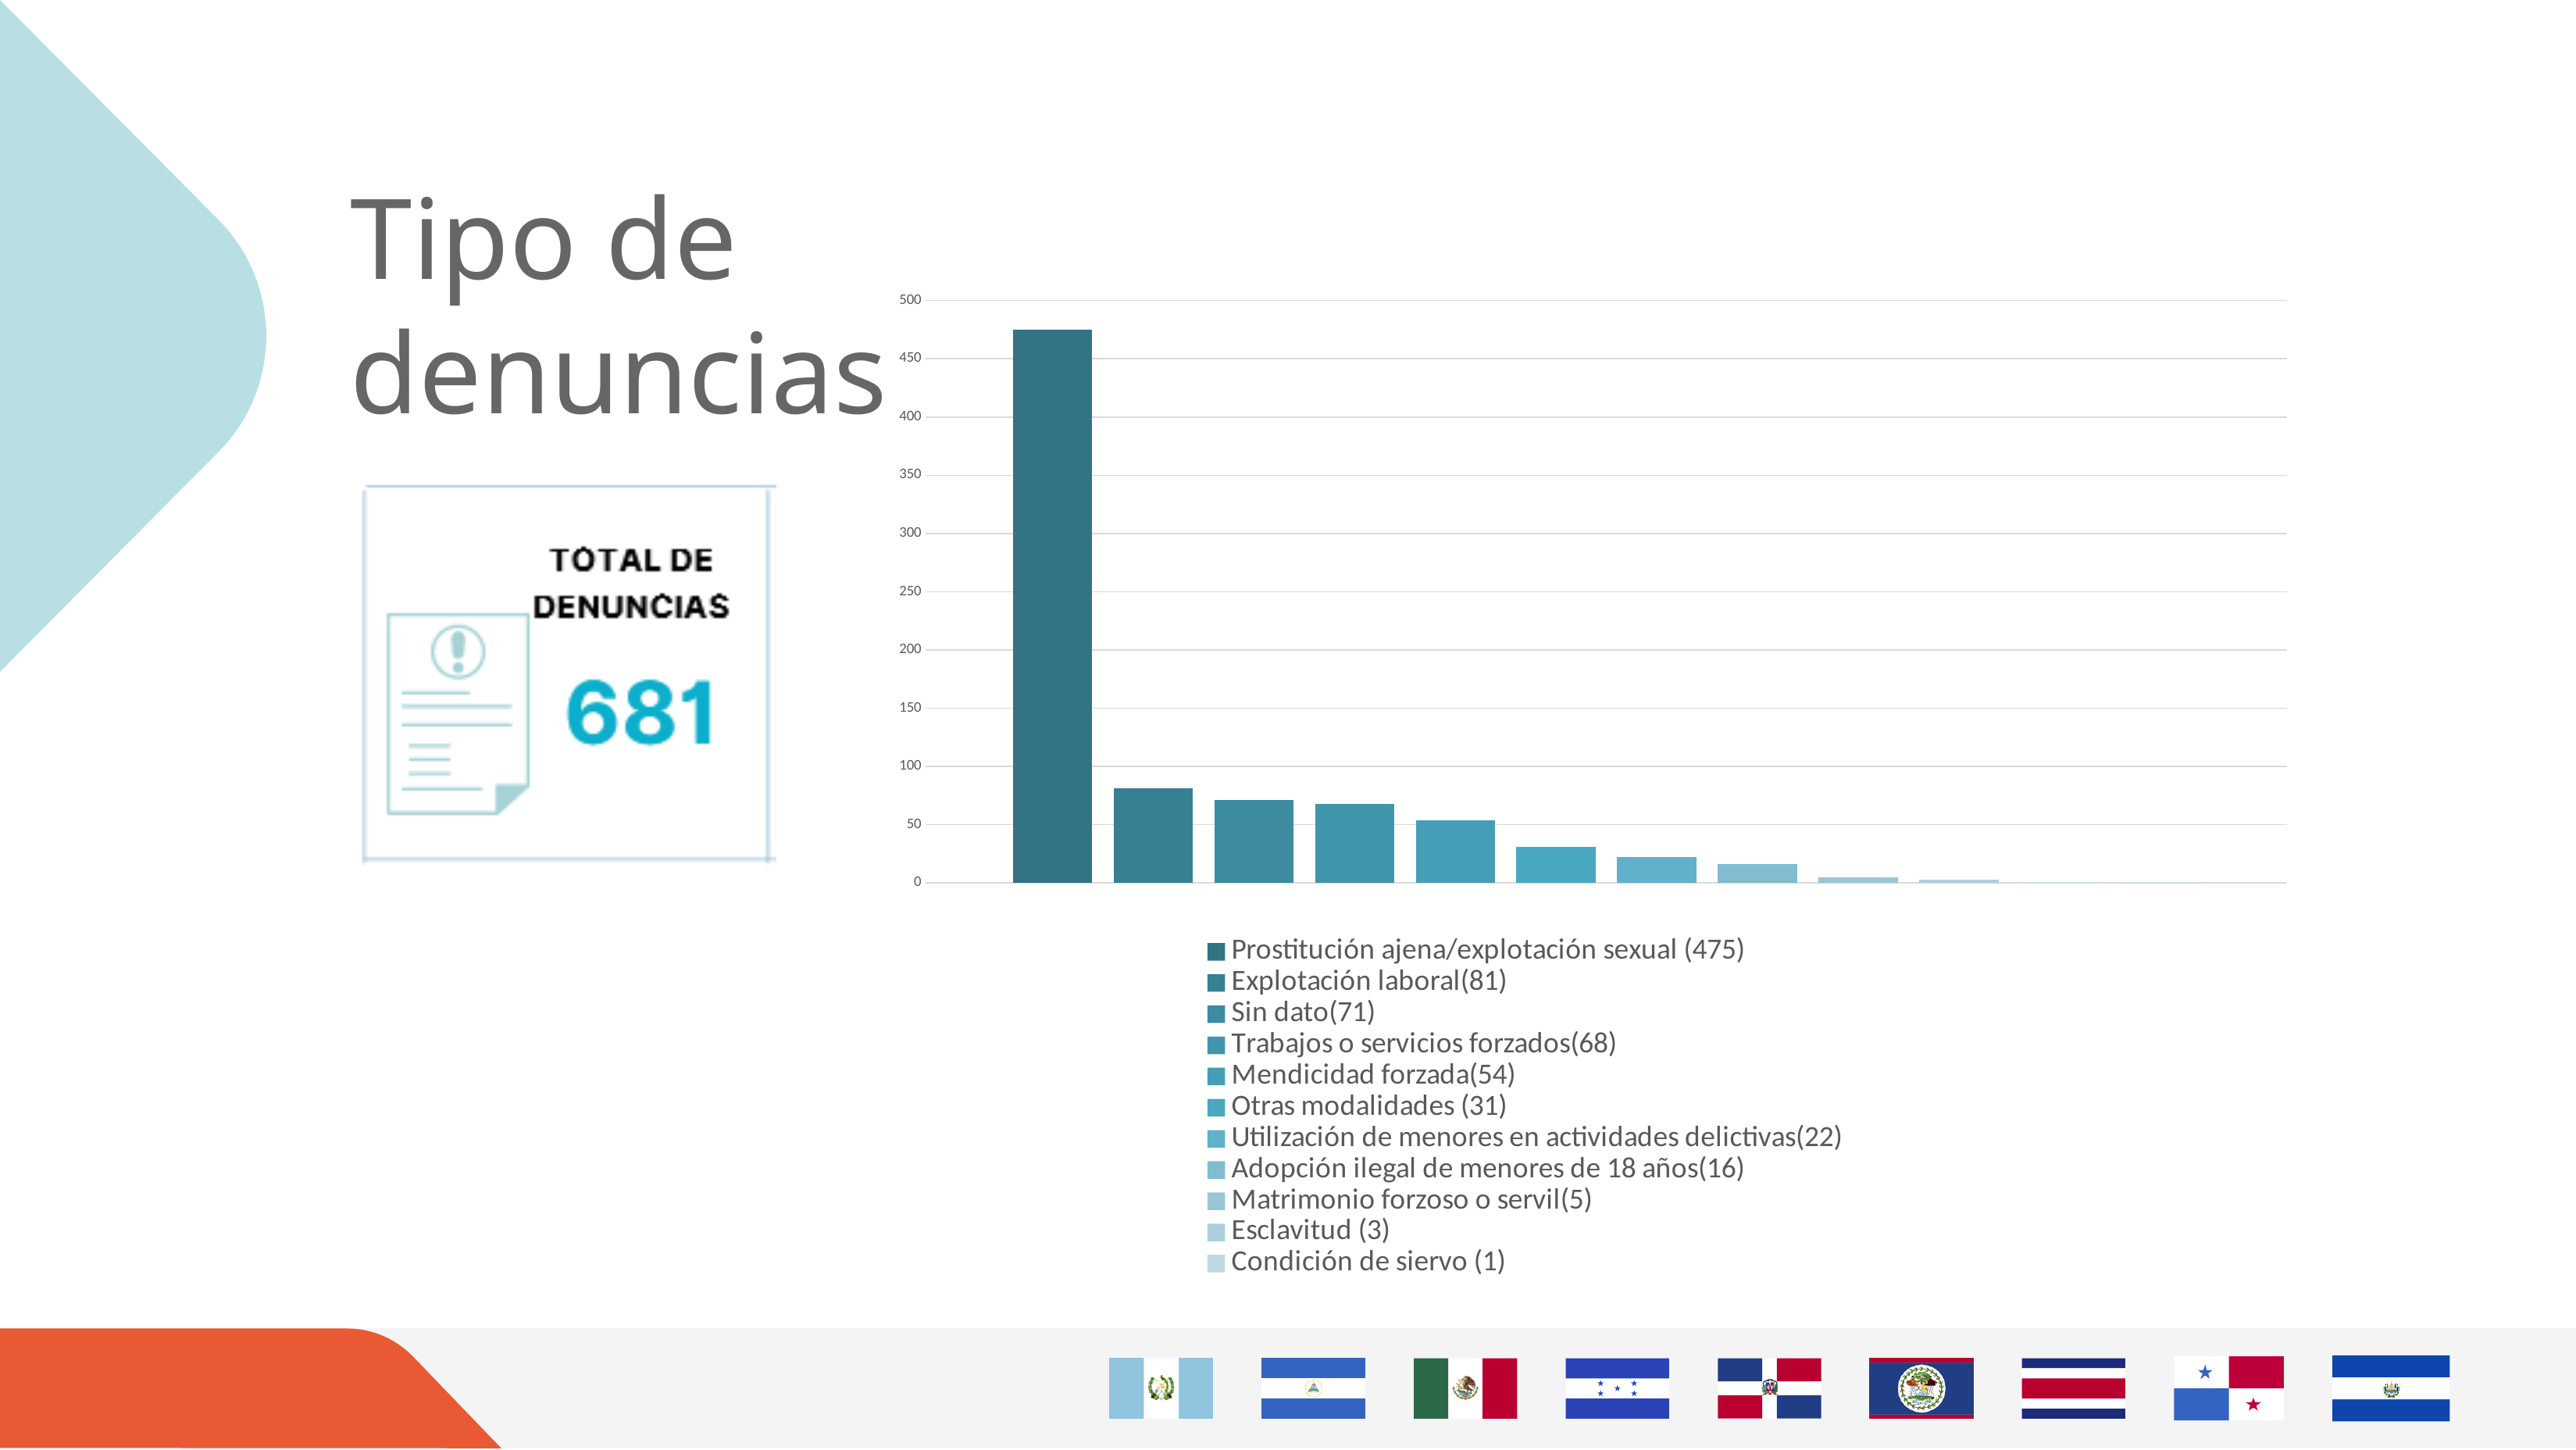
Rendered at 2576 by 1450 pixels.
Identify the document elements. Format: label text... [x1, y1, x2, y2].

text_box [1413, 1358, 1518, 1420]
chart [877, 265, 2304, 1291]
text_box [1869, 1358, 1974, 1420]
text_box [2174, 1355, 2285, 1421]
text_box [1565, 1358, 1670, 1420]
picture [1261, 1358, 1365, 1419]
text_box [0, 0, 266, 672]
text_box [2021, 1358, 2126, 1420]
text_box [0, 1328, 501, 1448]
picture [1109, 1358, 1214, 1419]
title Tipo de denuncias [350, 168, 927, 466]
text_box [1718, 1358, 1821, 1420]
picture [348, 471, 776, 873]
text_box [2332, 1355, 2450, 1422]
